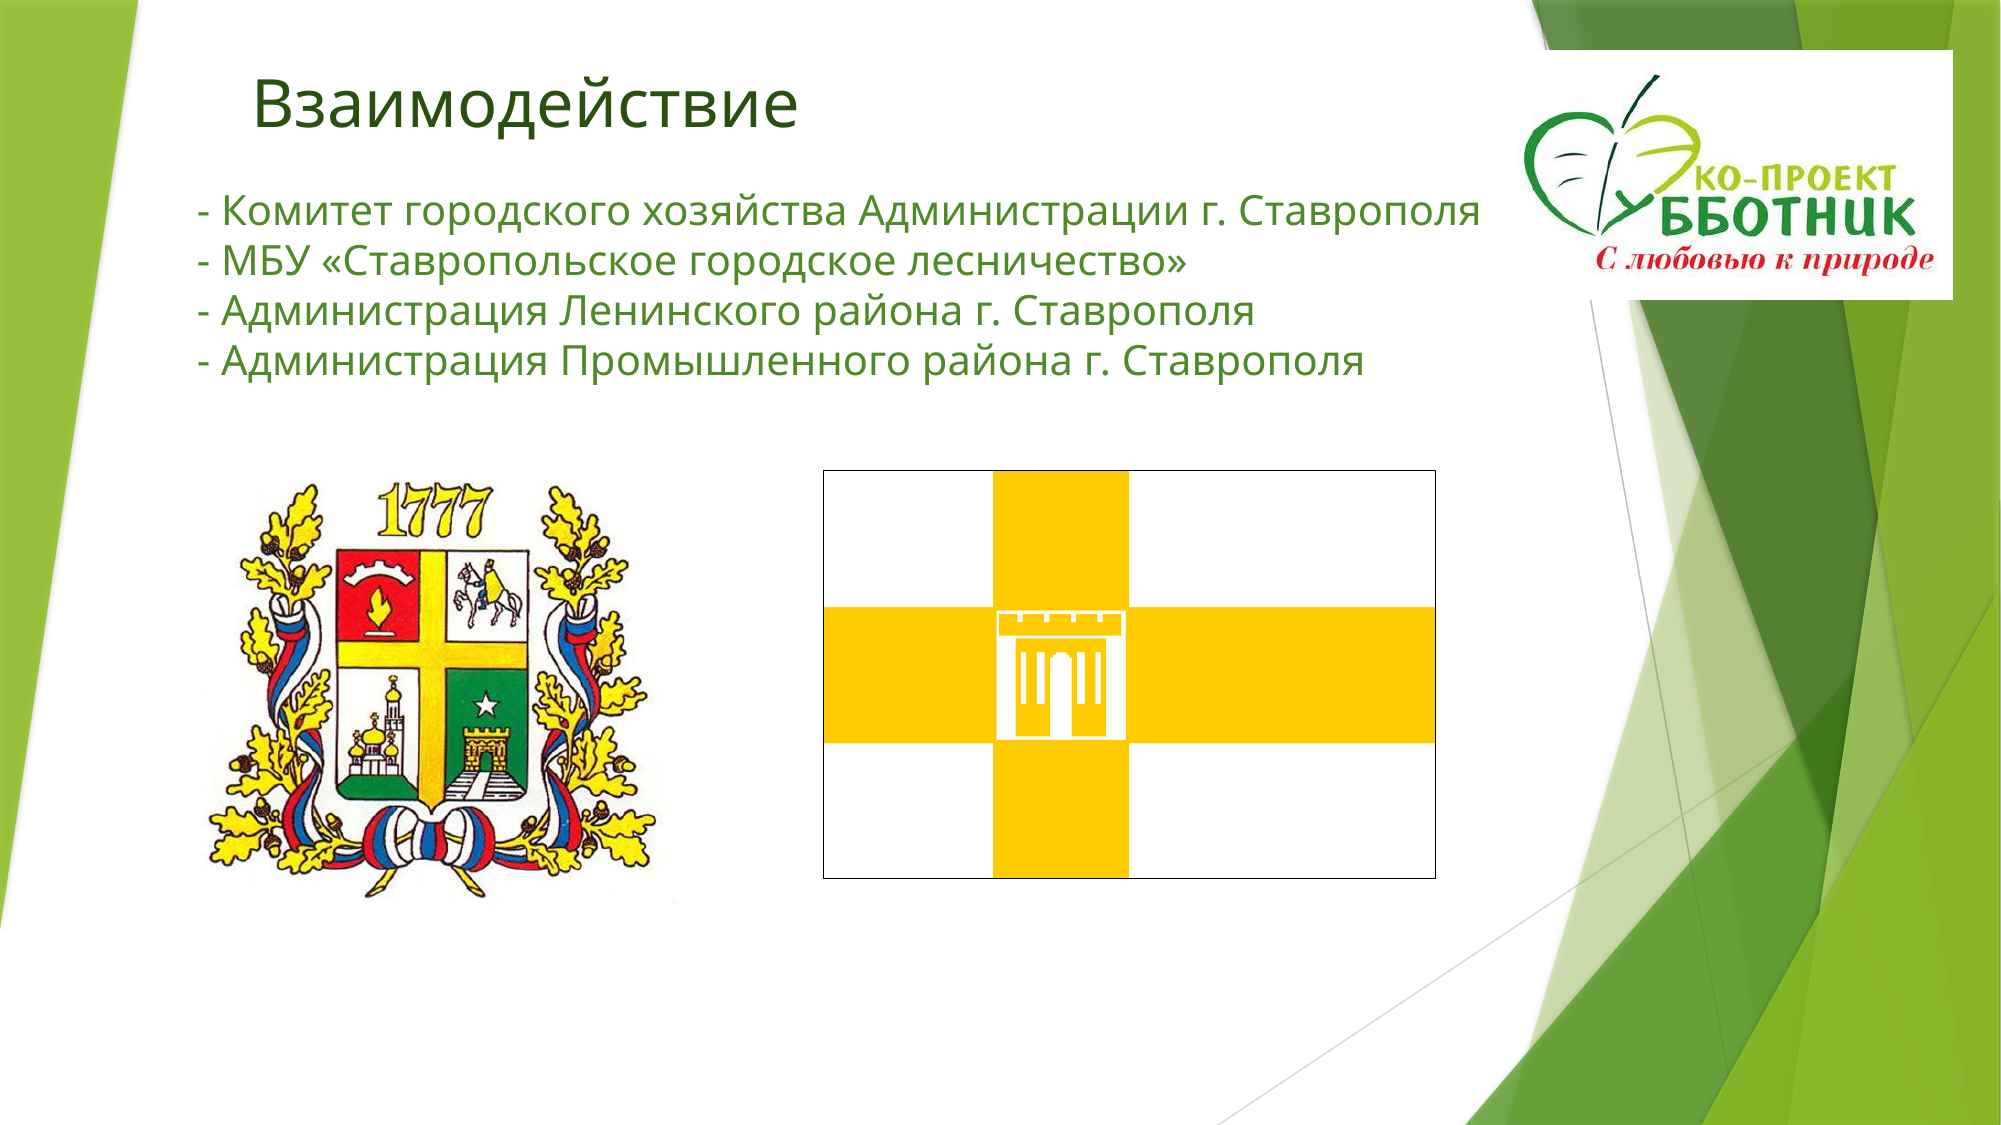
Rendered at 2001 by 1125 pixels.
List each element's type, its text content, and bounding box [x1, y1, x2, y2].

picture [181, 470, 678, 914]
text_box Взаимодействие [236, 53, 1260, 149]
picture [1501, 49, 1954, 300]
picture [823, 470, 1436, 879]
text_box - Комитет городского хозяйства Администрации г. Ставрополя - МБУ «Ставропольское городское лесничество» - Администрация Ленинского района г. Ставрополя - Администрация Промышленного района г. Ставрополя [182, 176, 1541, 392]
